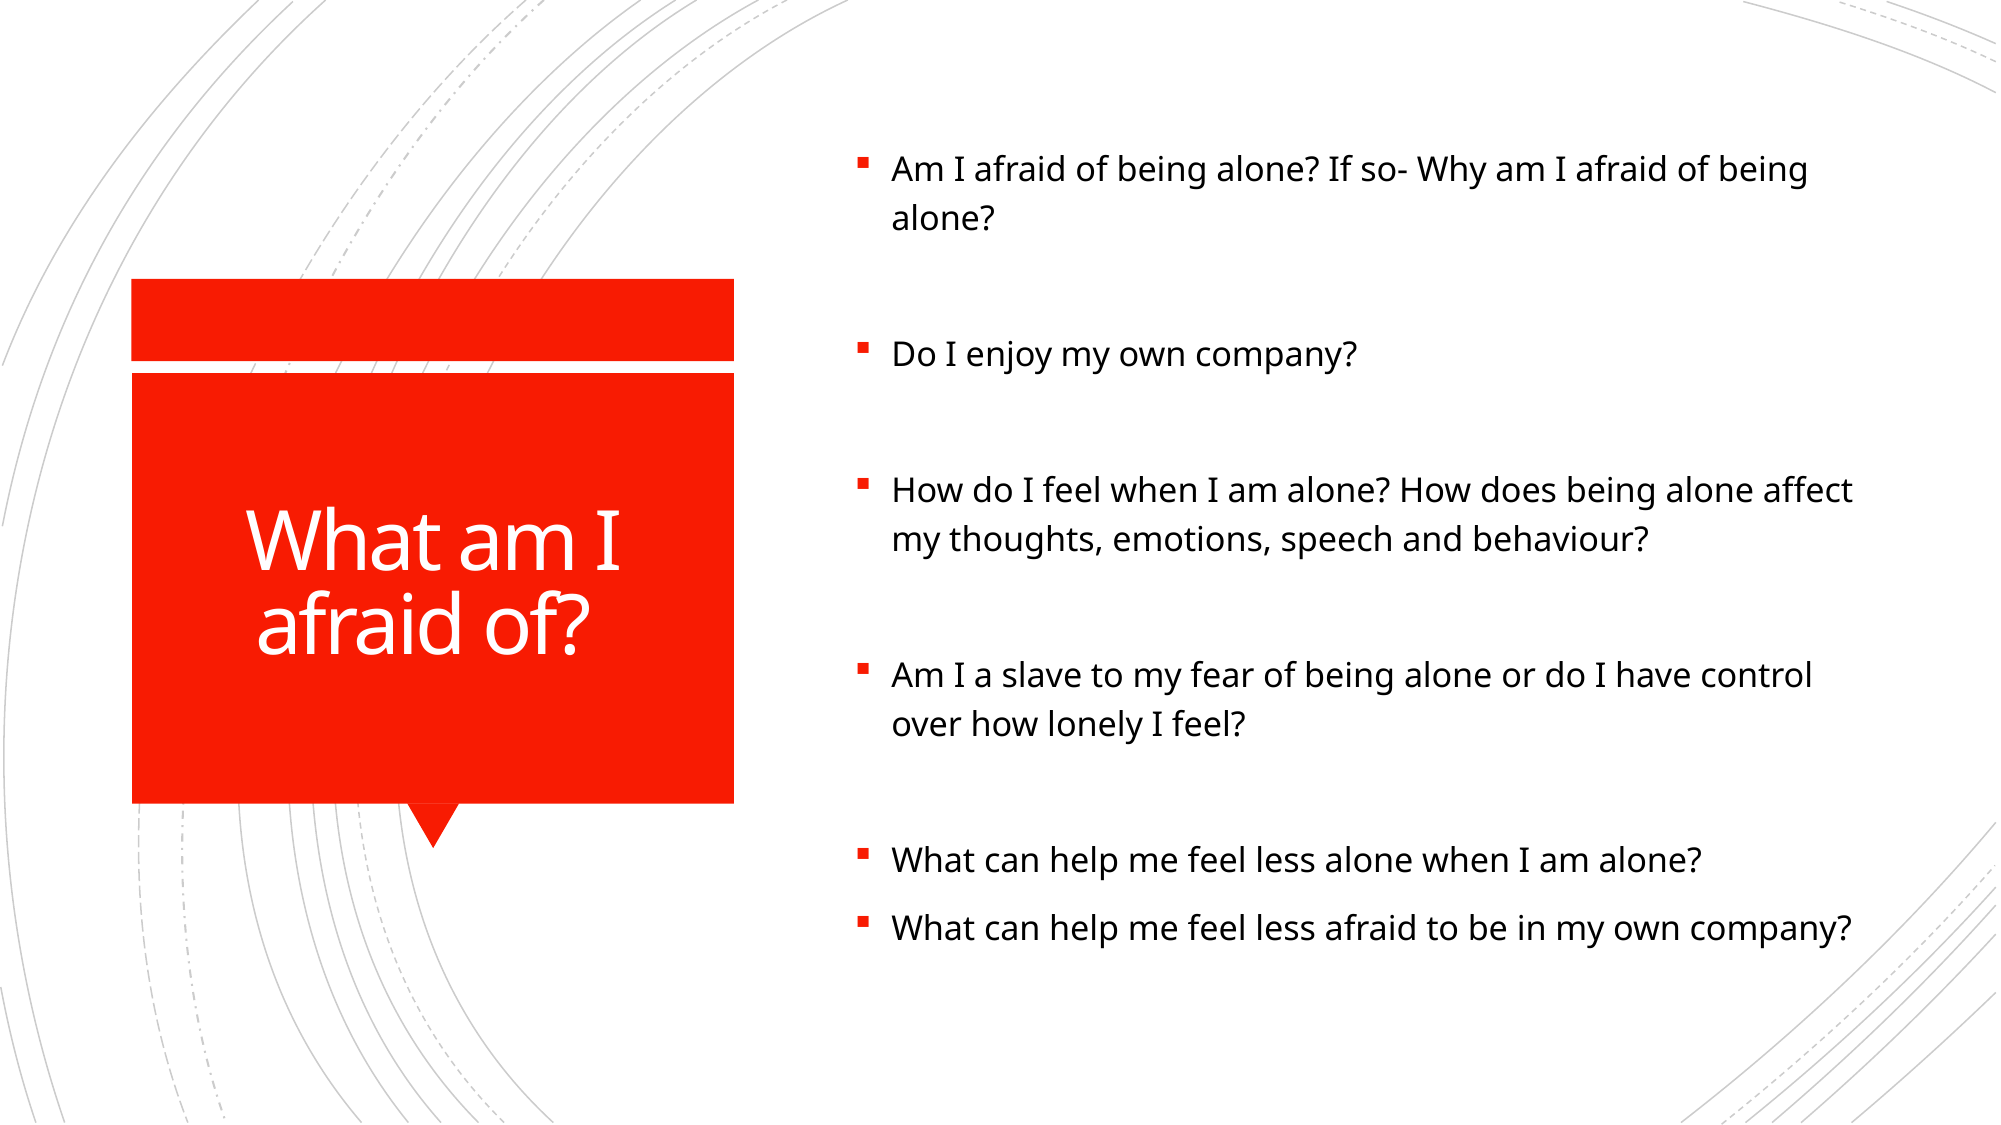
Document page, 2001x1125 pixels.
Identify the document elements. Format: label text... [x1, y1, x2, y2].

title What am I afraid of? [145, 385, 720, 789]
list Am I afraid of being alone? If so- Why am I afraid of being alone? Do I enjoy my own company? How do I feel when I am alone? How does being alone affect my thoughts, emotions, speech and behaviour? Am I a slave to my fear of being alone or do I have control over how lonely I feel? What can help me feel less alone when I am alone? What can help me feel less afraid to be in my own company? [839, 131, 1871, 993]
